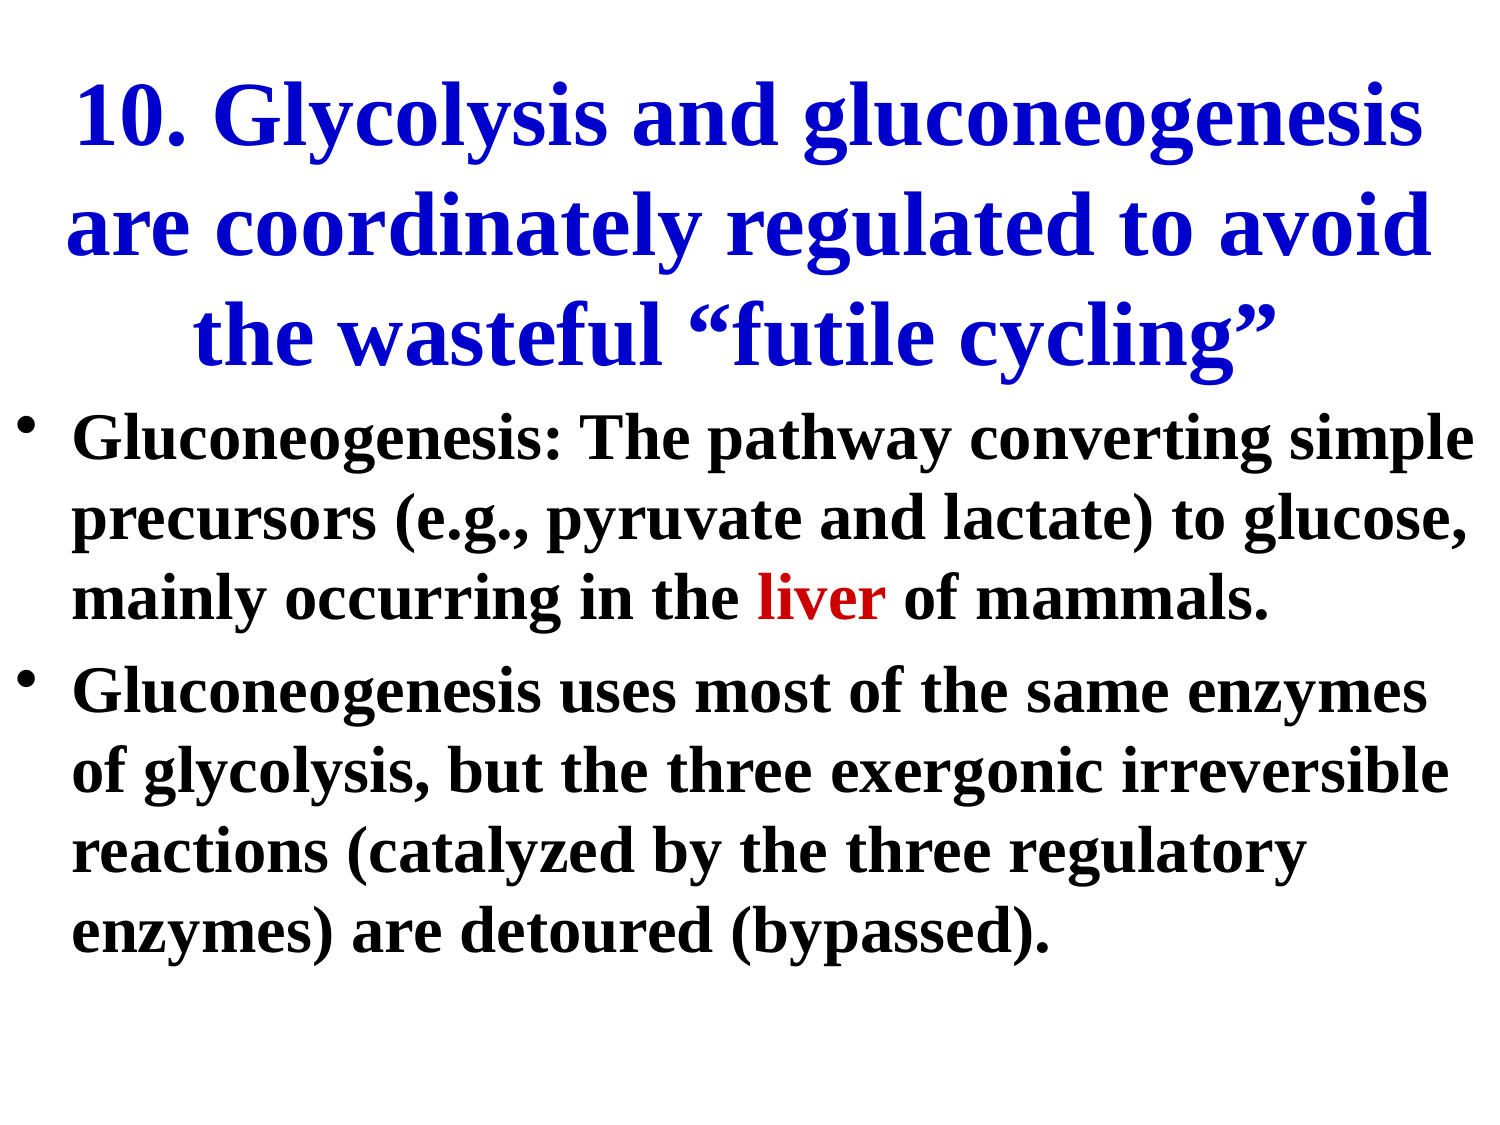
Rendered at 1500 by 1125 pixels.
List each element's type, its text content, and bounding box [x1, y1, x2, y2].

list Gluconeogenesis: The pathway converting simple precursors (e.g., pyruvate and lactate) to glucose, mainly occurring in the liver of mammals. Gluconeogenesis uses most of the same enzymes of glycolysis, but the three exergonic irreversible reactions (catalyzed by the three regulatory enzymes) are detoured (bypassed). [0, 385, 1500, 1061]
title 10. Glycolysis and gluconeogenesis are coordinately regulated to avoid the wasteful “futile cycling” [0, 124, 1500, 313]
